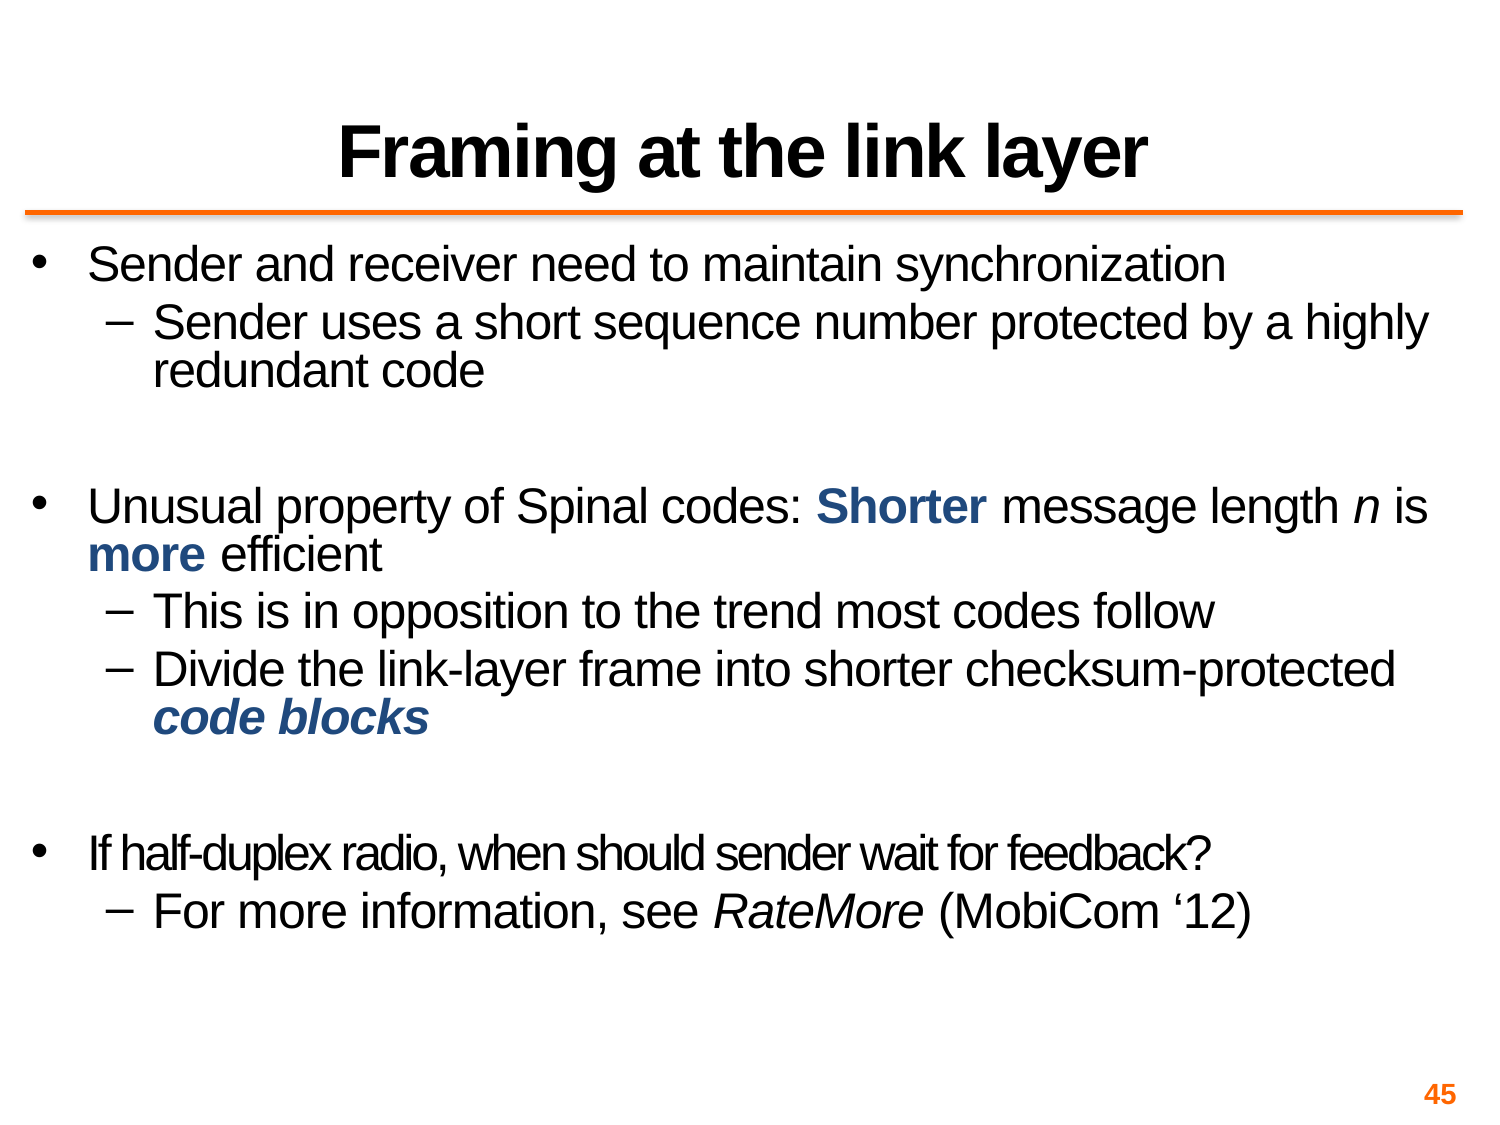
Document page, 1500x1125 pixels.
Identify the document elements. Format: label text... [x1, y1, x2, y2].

list Sender and receiver need to maintain synchronization Sender uses a short sequence number protected by a highly redundant code Unusual property of Spinal codes: Shorter message length n is more efficient This is in opposition to the trend most codes follow Divide the link-layer frame into shorter checksum-protected code blocks If half-duplex radio, when should sender wait for feedback? For more information, see RateMore (MobiCom ‘12) [24, 237, 1463, 1063]
title Framing at the link layer [24, 24, 1463, 201]
slide_number 45 [1112, 1074, 1463, 1110]
